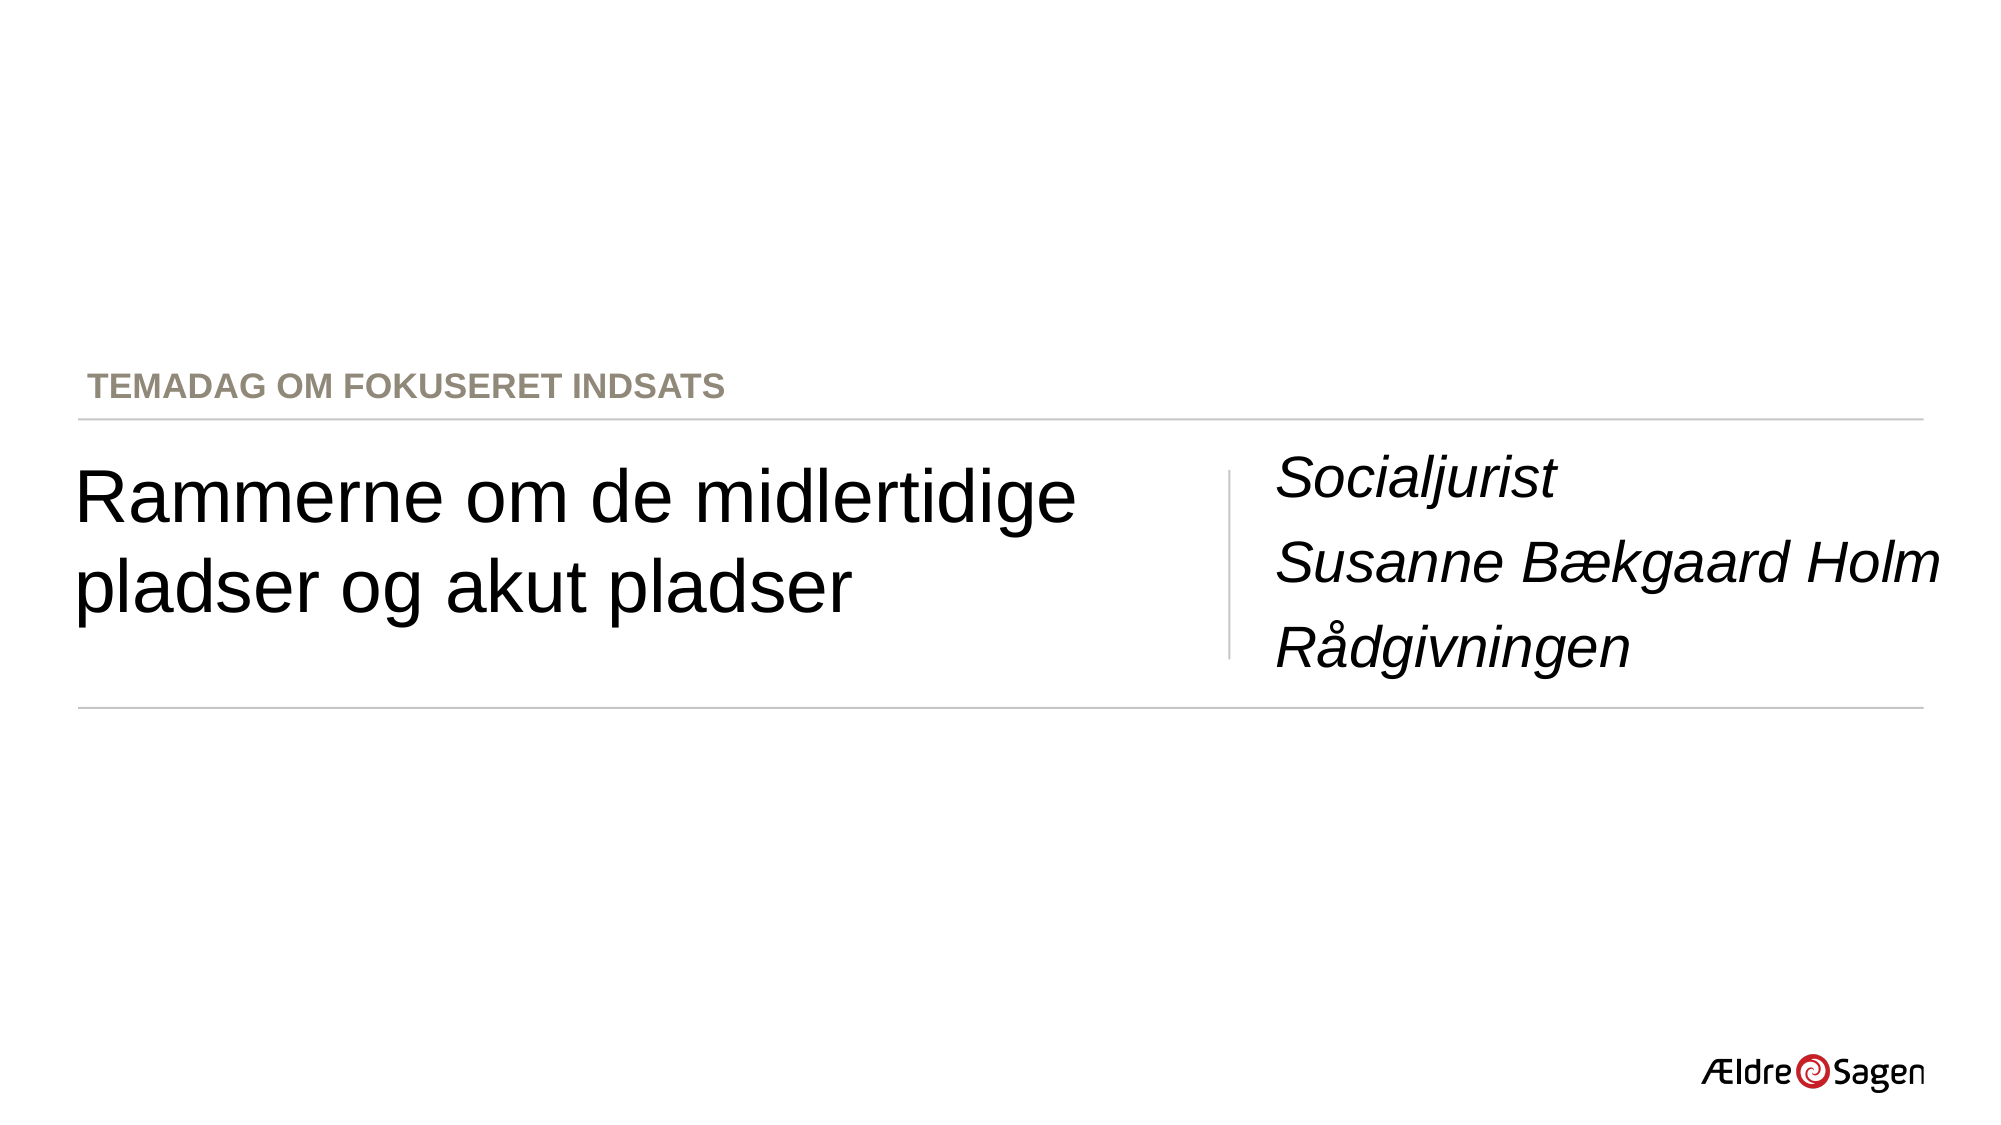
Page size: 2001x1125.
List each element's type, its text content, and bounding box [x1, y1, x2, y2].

list Socialjurist Susanne Bækgaard Holm Rådgivningen [1274, 423, 2000, 702]
list Temadag om fokuseret indsats [86, 362, 1923, 407]
title Rammerne om de midlertidige pladser og akut pladser [73, 441, 1240, 724]
